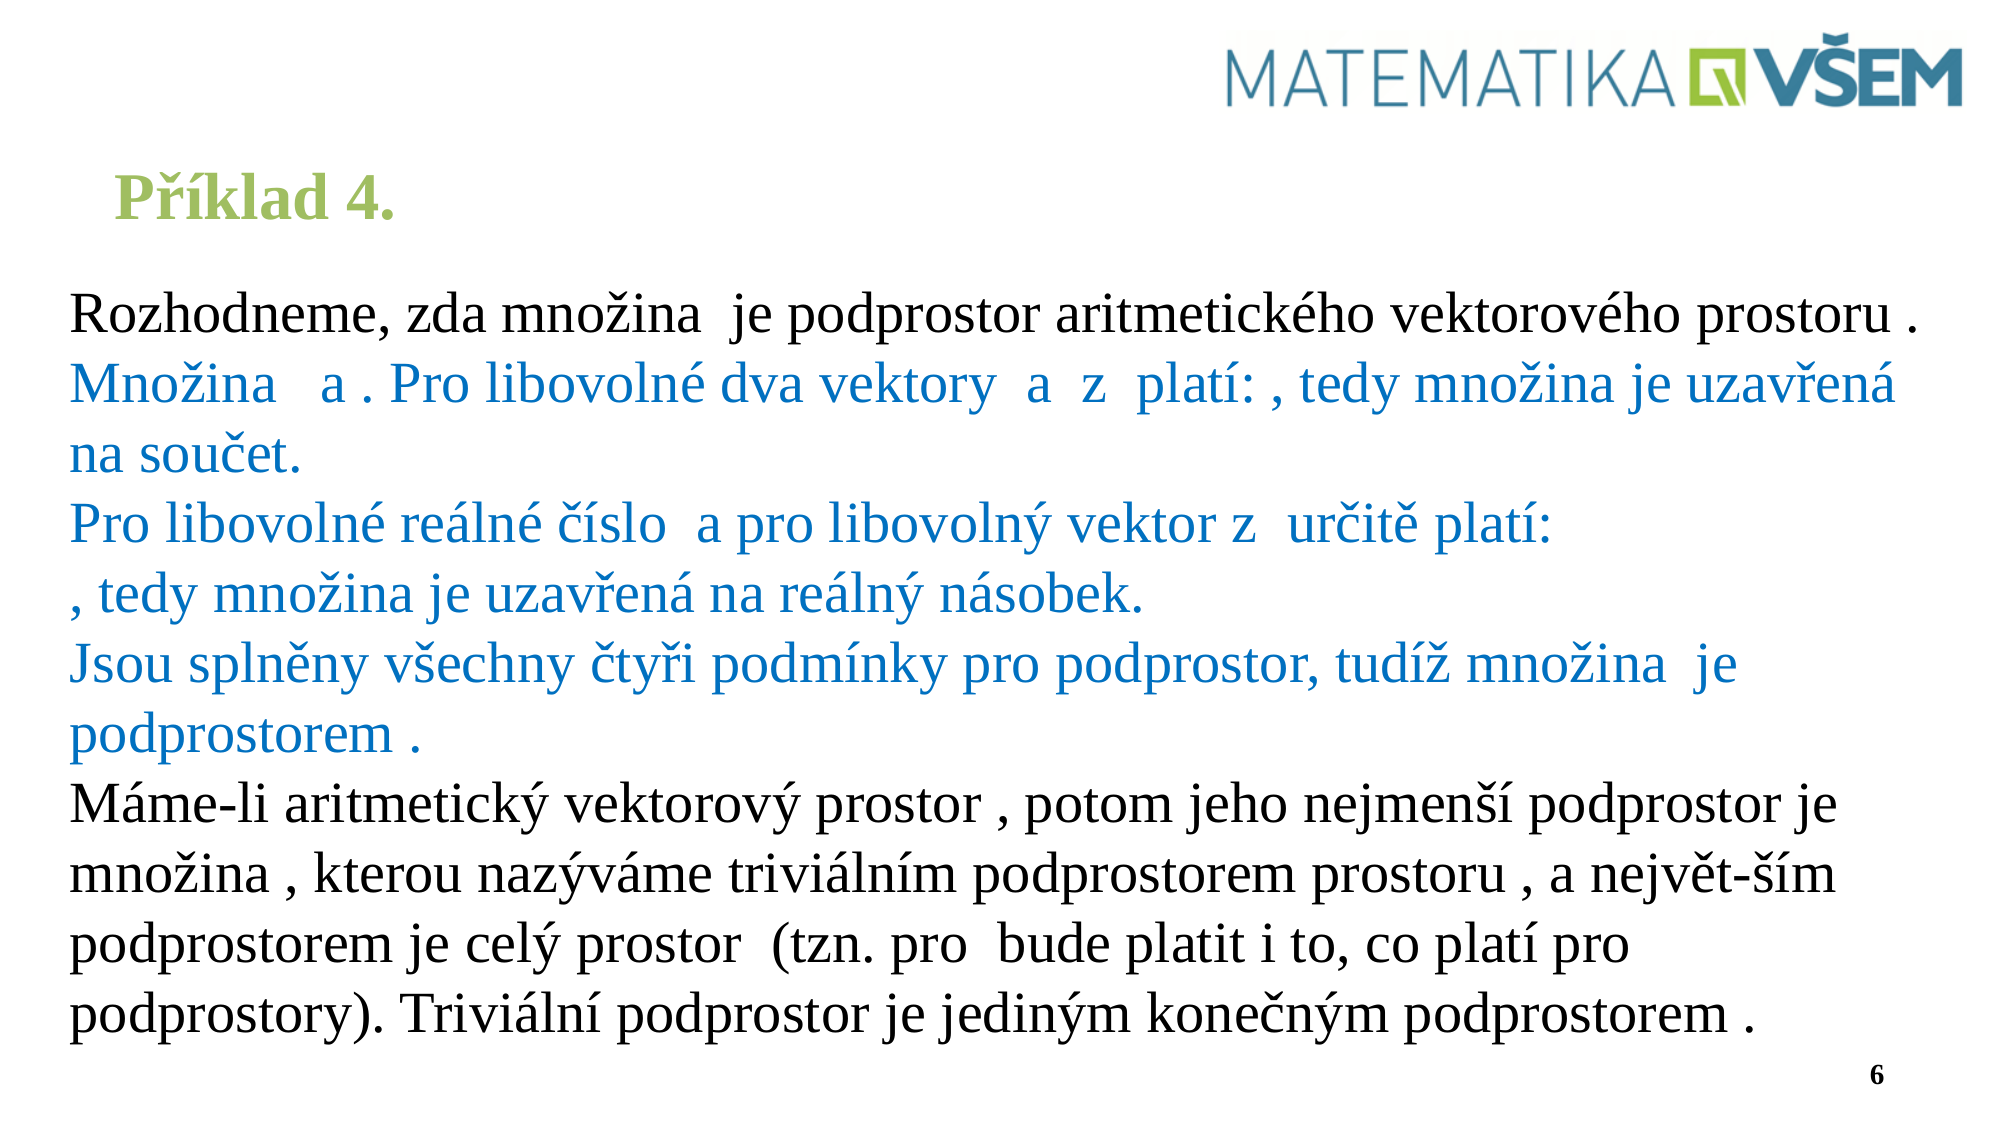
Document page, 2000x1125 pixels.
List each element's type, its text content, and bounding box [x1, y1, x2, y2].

picture [1218, 30, 1967, 115]
slide_number 6 [1811, 1042, 1900, 1103]
title Příklad 4. [99, 148, 1900, 238]
